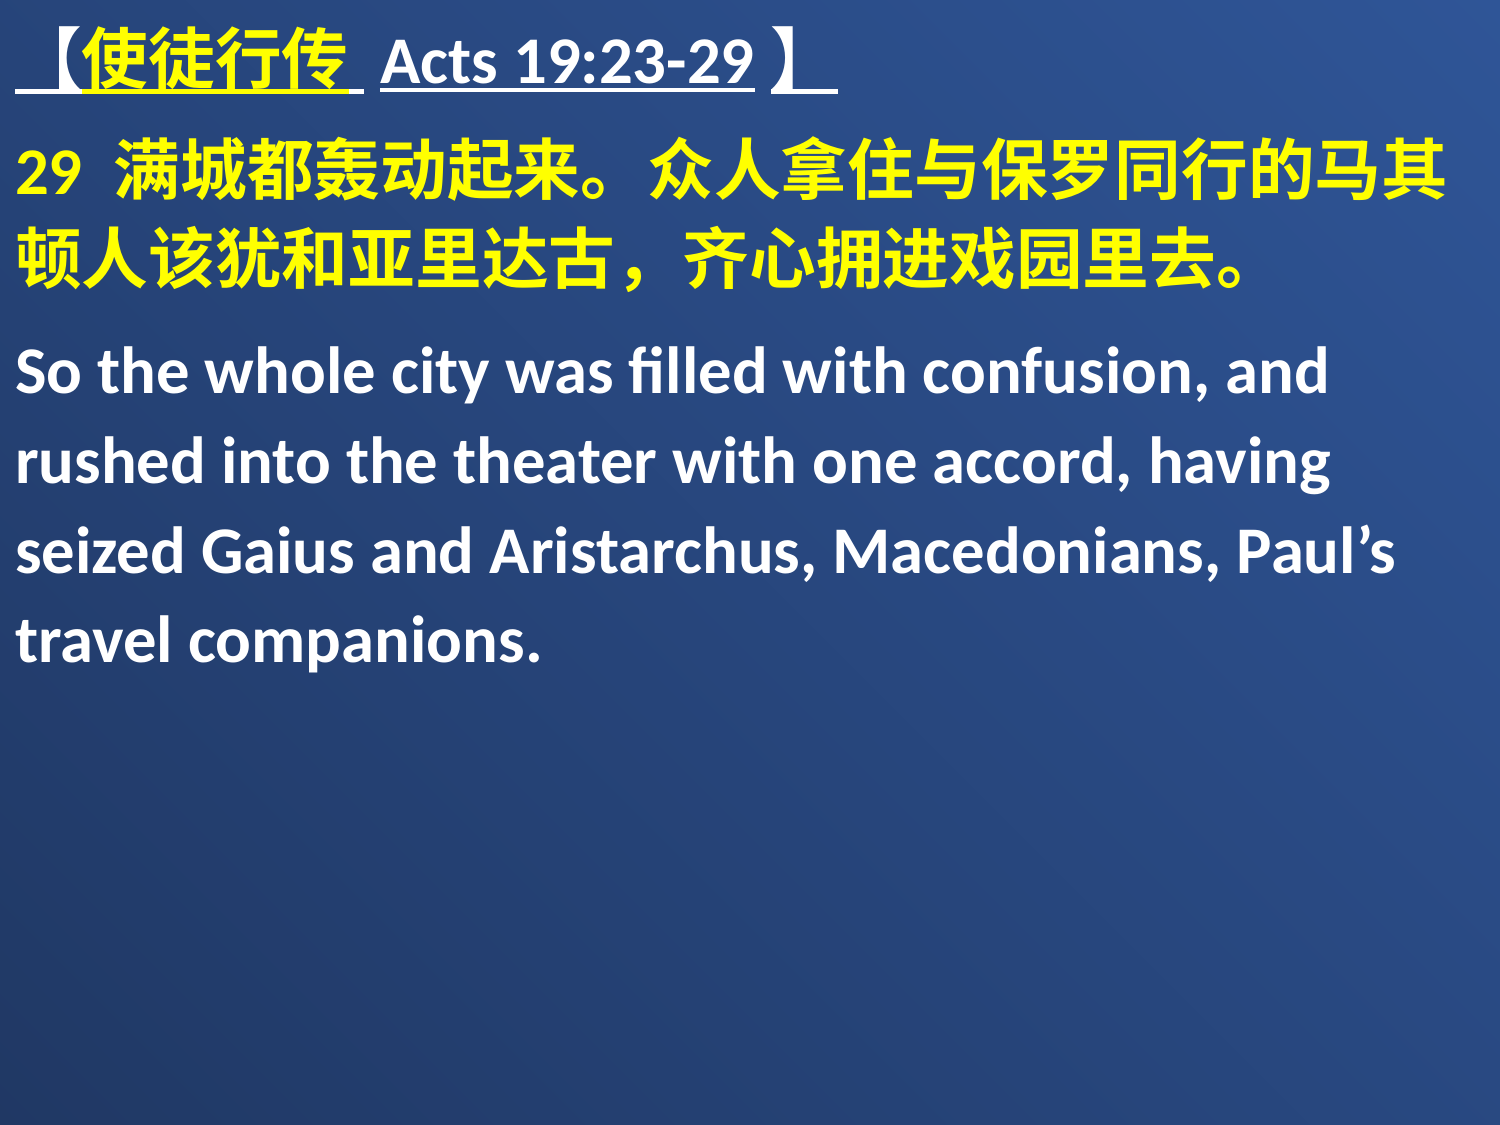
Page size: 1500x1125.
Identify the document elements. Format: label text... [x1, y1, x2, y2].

subtitle 【使徒行传 Acts 19:23-29】 29 满城都轰动起来。众人拿住与保罗同行的马其顿人该犹和亚里达古，齐心拥进戏园里去。 So the whole city was filled with confusion, and rushed into the theater with one accord, having seized Gaius and Aristarchus, Macedonians, Paul’s travel companions. [0, 0, 1500, 1125]
